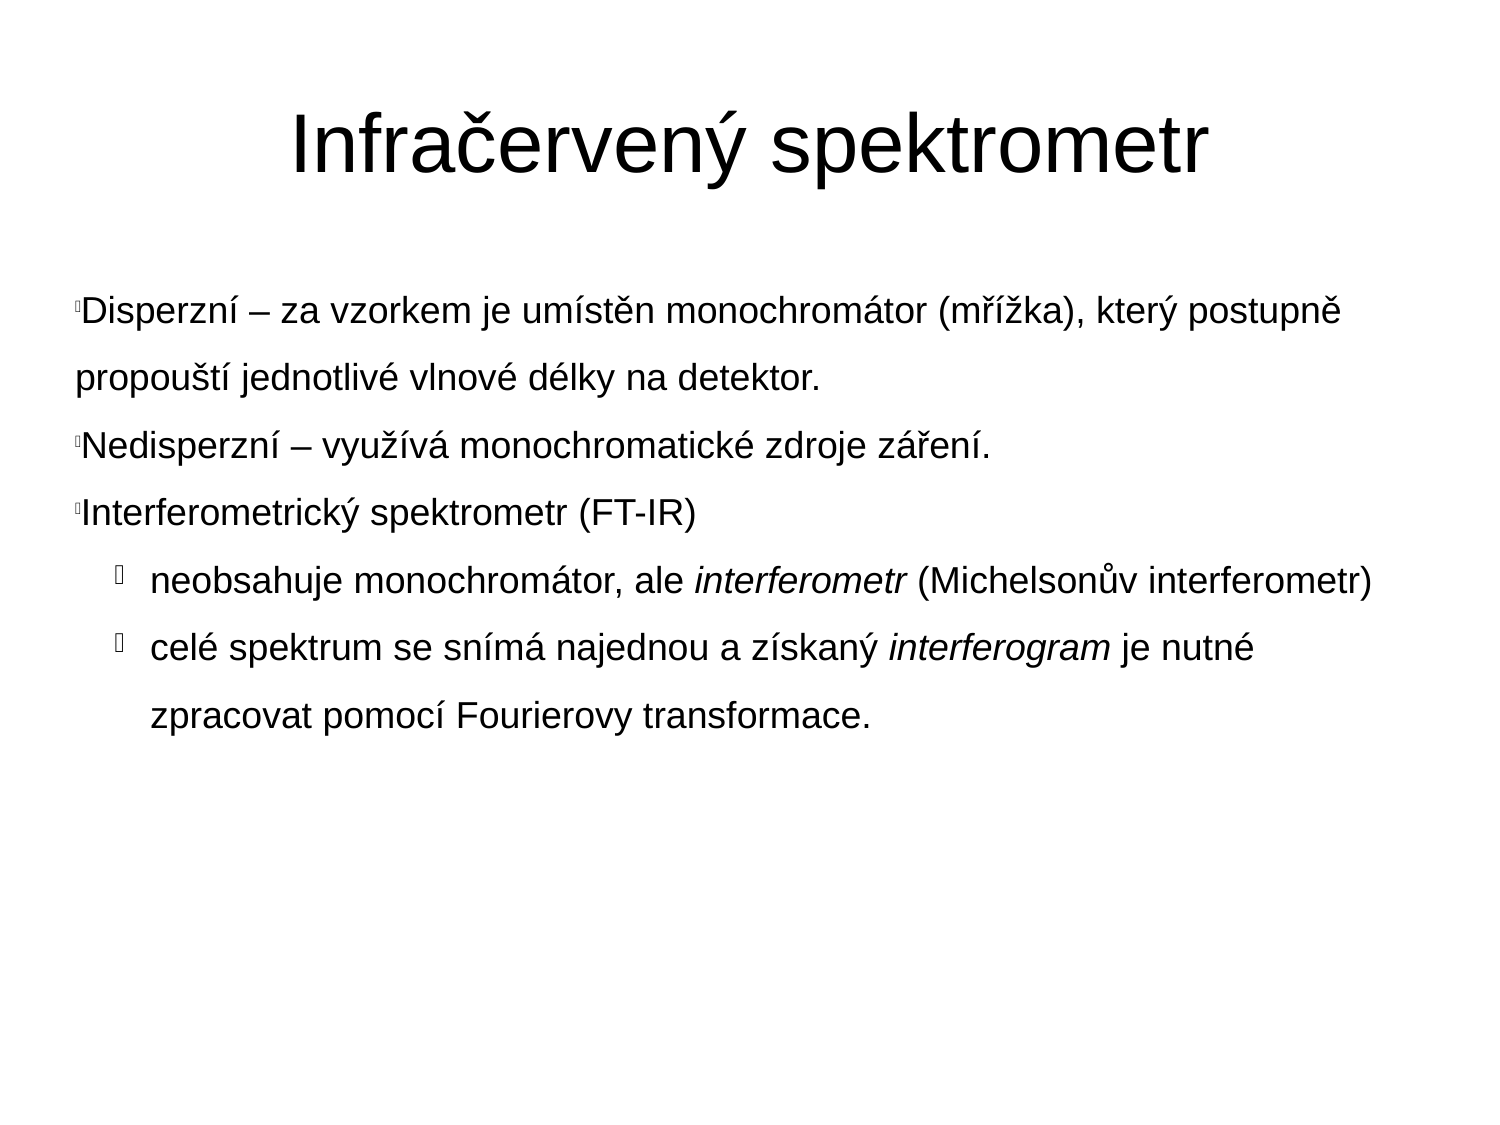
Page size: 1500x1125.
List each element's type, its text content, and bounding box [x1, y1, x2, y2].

text_box Disperzní – za vzorkem je umístěn monochromátor (mřížka), který postupně propouští jednotlivé vlnové délky na detektor. Nedisperzní – využívá monochromatické zdroje záření. Interferometrický spektrometr (FT-IR) neobsahuje monochromátor, ale interferometr (Michelsonův interferometr) celé spektrum se snímá najednou a získaný interferogram je nutné zpracovat pomocí Fourierovy transformace. [74, 263, 1425, 916]
text_box Infračervený spektrometr [74, 44, 1425, 233]
